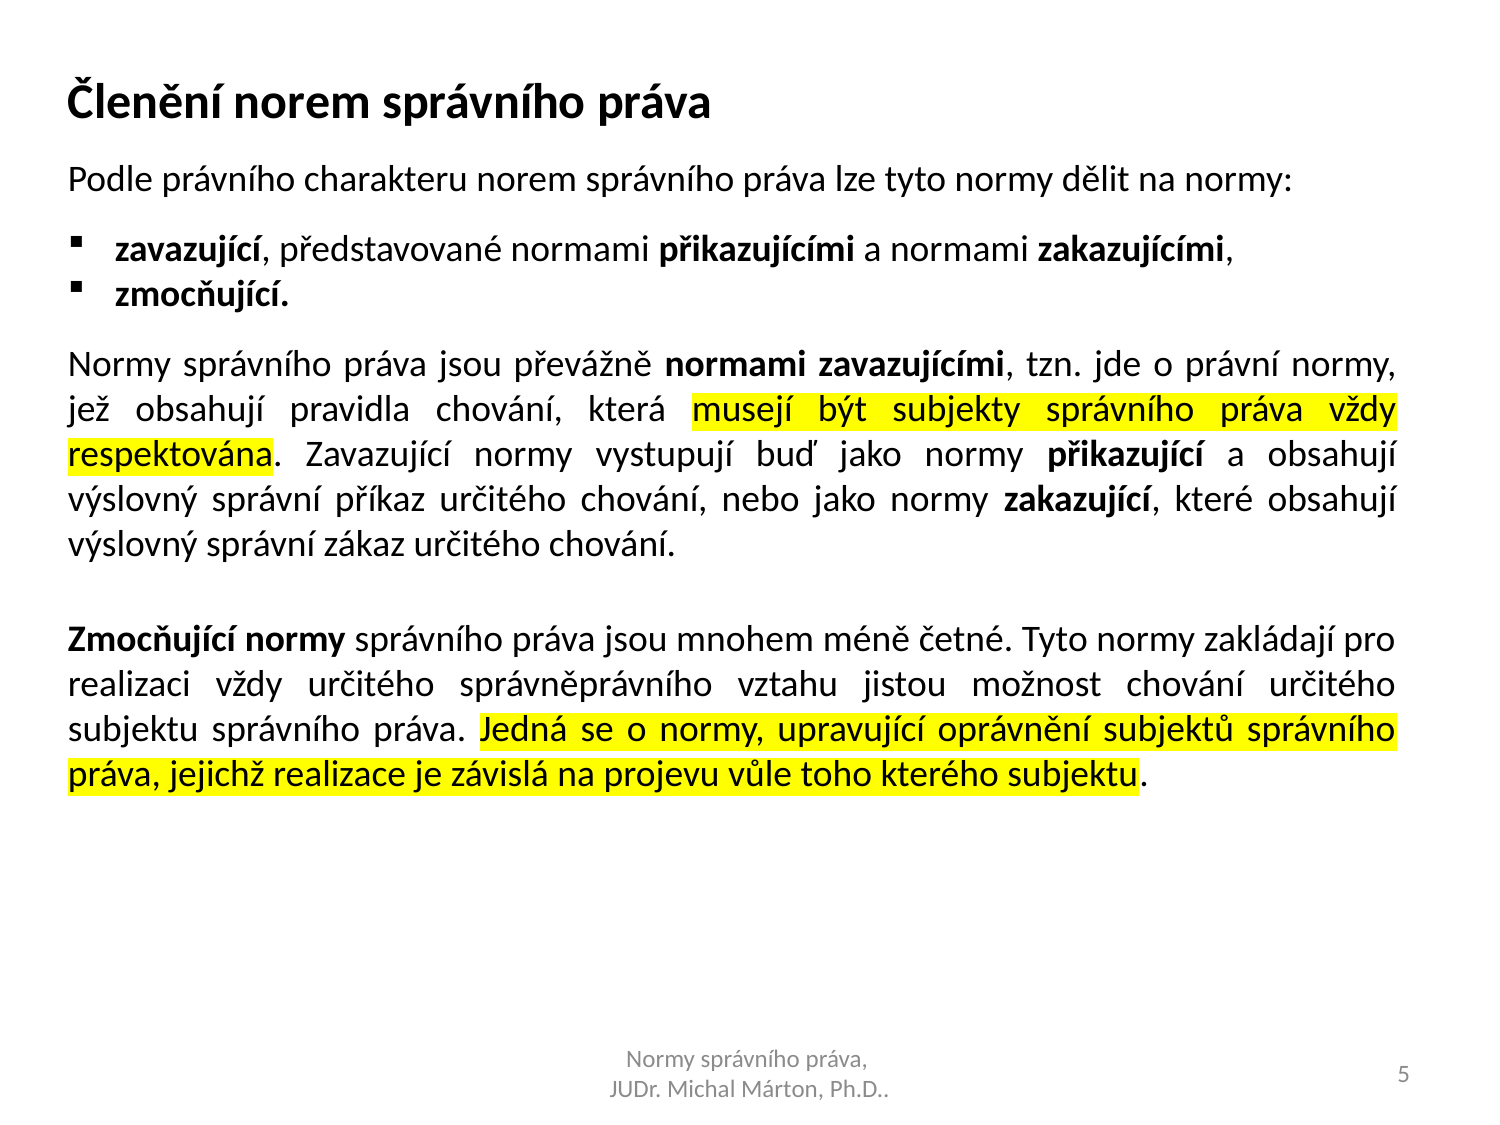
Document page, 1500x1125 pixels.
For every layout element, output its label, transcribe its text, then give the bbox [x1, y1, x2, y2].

text_box Členění norem správního práva Podle právního charakteru norem správního práva lze tyto normy dělit na normy: zavazující, představované normami přikazujícími a normami zakazujícími, zmocňující. Normy správního práva jsou převážně normami zavazujícími, tzn. jde o právní normy, jež obsahují pravidla chování, která musejí být subjekty správního práva vždy respektována. Zavazující normy vystupují buď jako normy přikazující a obsahují výslovný správní příkaz určitého chování, nebo jako normy zakazující, které obsahují výslovný správní zákaz určitého chování. Zmocňující normy správního práva jsou mnohem méně četné. Tyto normy zakládají pro realizaci vždy určitého správněprávního vztahu jistou možnost chování určitého subjektu správního práva. Jedná se o normy, upravující oprávnění subjektů správního práva, jejichž realizace je závislá na projevu vůle toho kterého subjektu. [53, 61, 1412, 892]
footer Normy správního práva, JUDr. Michal Márton, Ph.D.. [512, 1042, 988, 1103]
slide_number 5 [1074, 1042, 1425, 1103]
